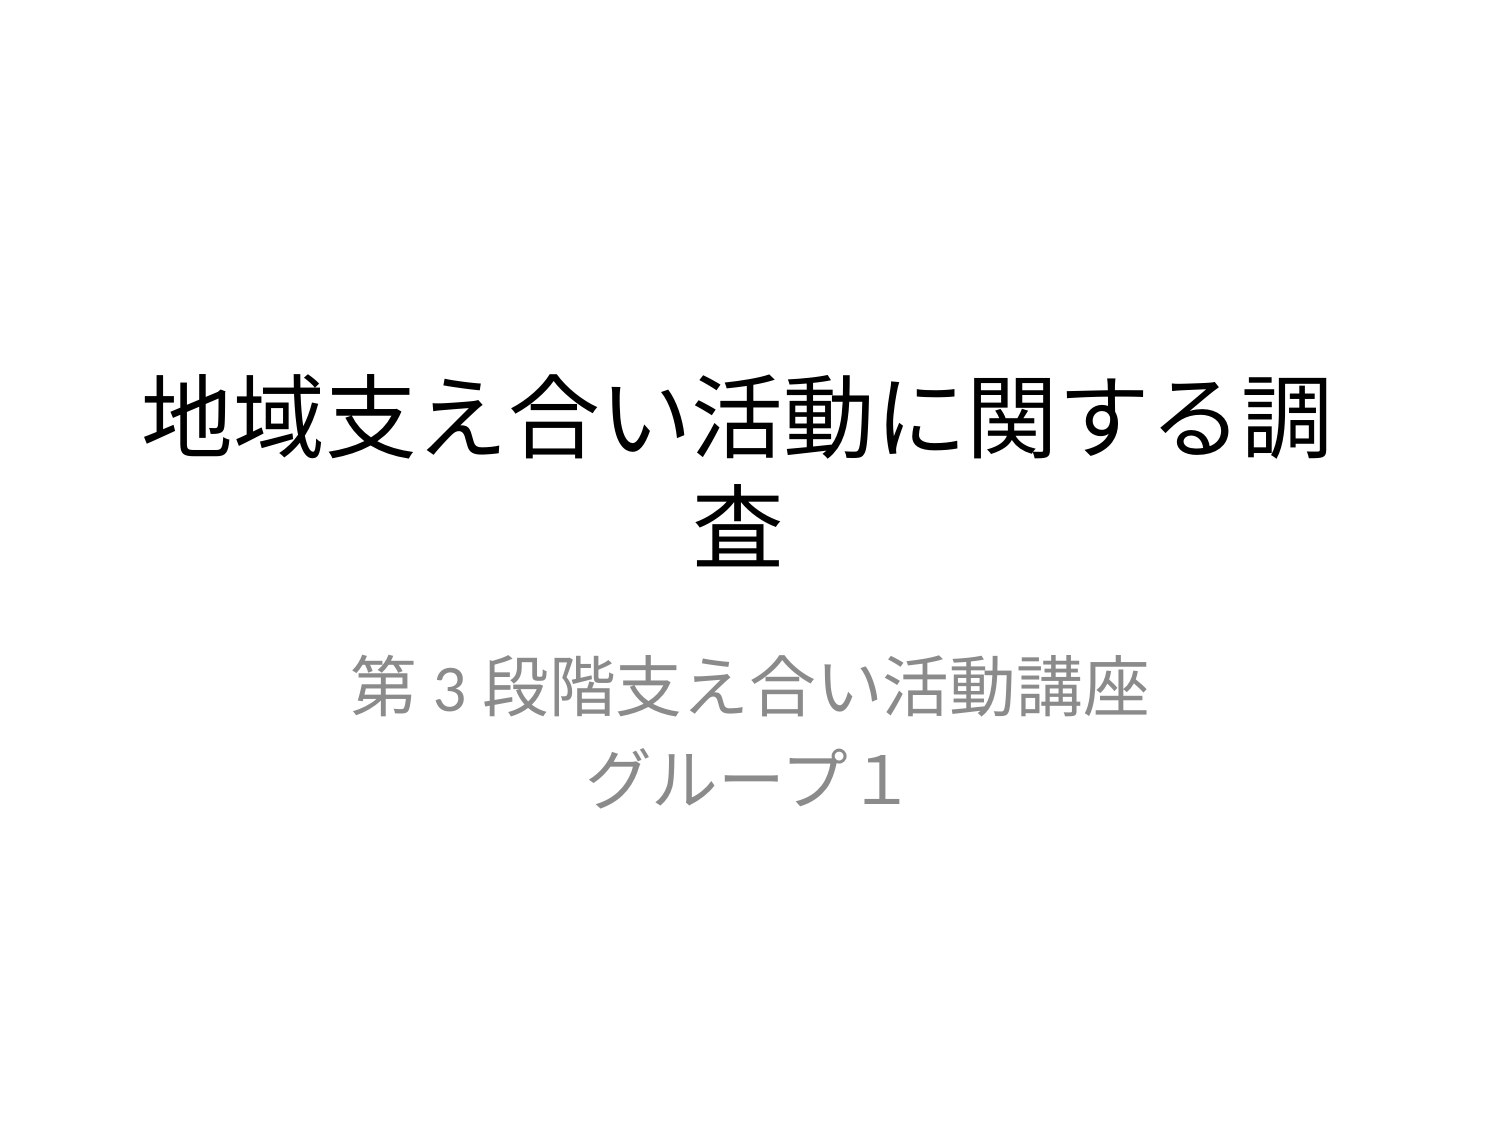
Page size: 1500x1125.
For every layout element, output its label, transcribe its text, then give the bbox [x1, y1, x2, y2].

subtitle 第3段階支え合い活動講座 グループ１ [225, 637, 1275, 925]
title 地域支え合い活動に関する調査 [88, 349, 1388, 591]
